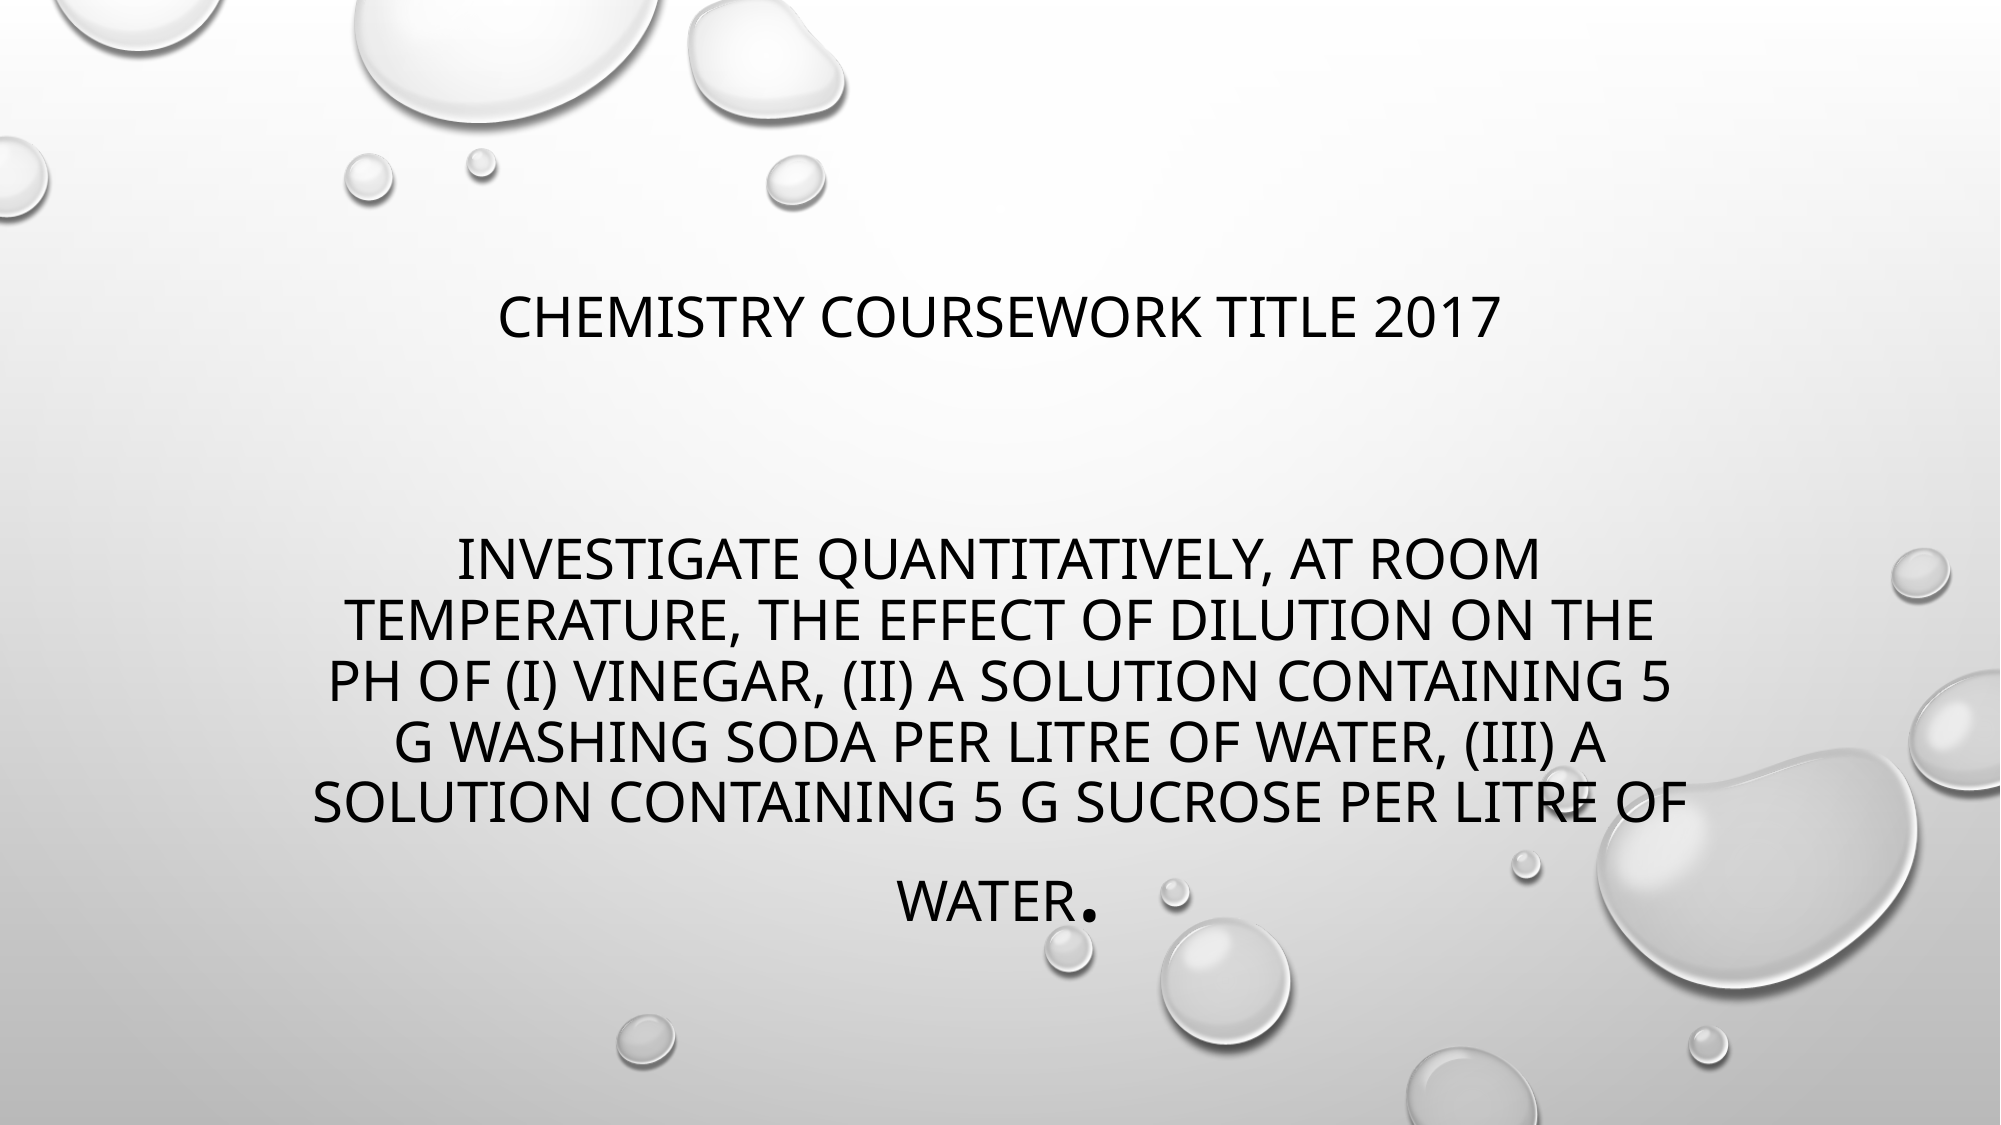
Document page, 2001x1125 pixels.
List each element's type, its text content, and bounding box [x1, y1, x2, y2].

picture [0, 0, 2000, 1125]
title Chemistry Coursework title 2017 Investigate quantitatively, at room temperature, the effect of dilution on the pH of (i) vinegar, (ii) a solution containing 5 g washing soda per litre of water, (iii) a solution containing 5 g sucrose per litre of water. [287, 15, 1713, 1071]
